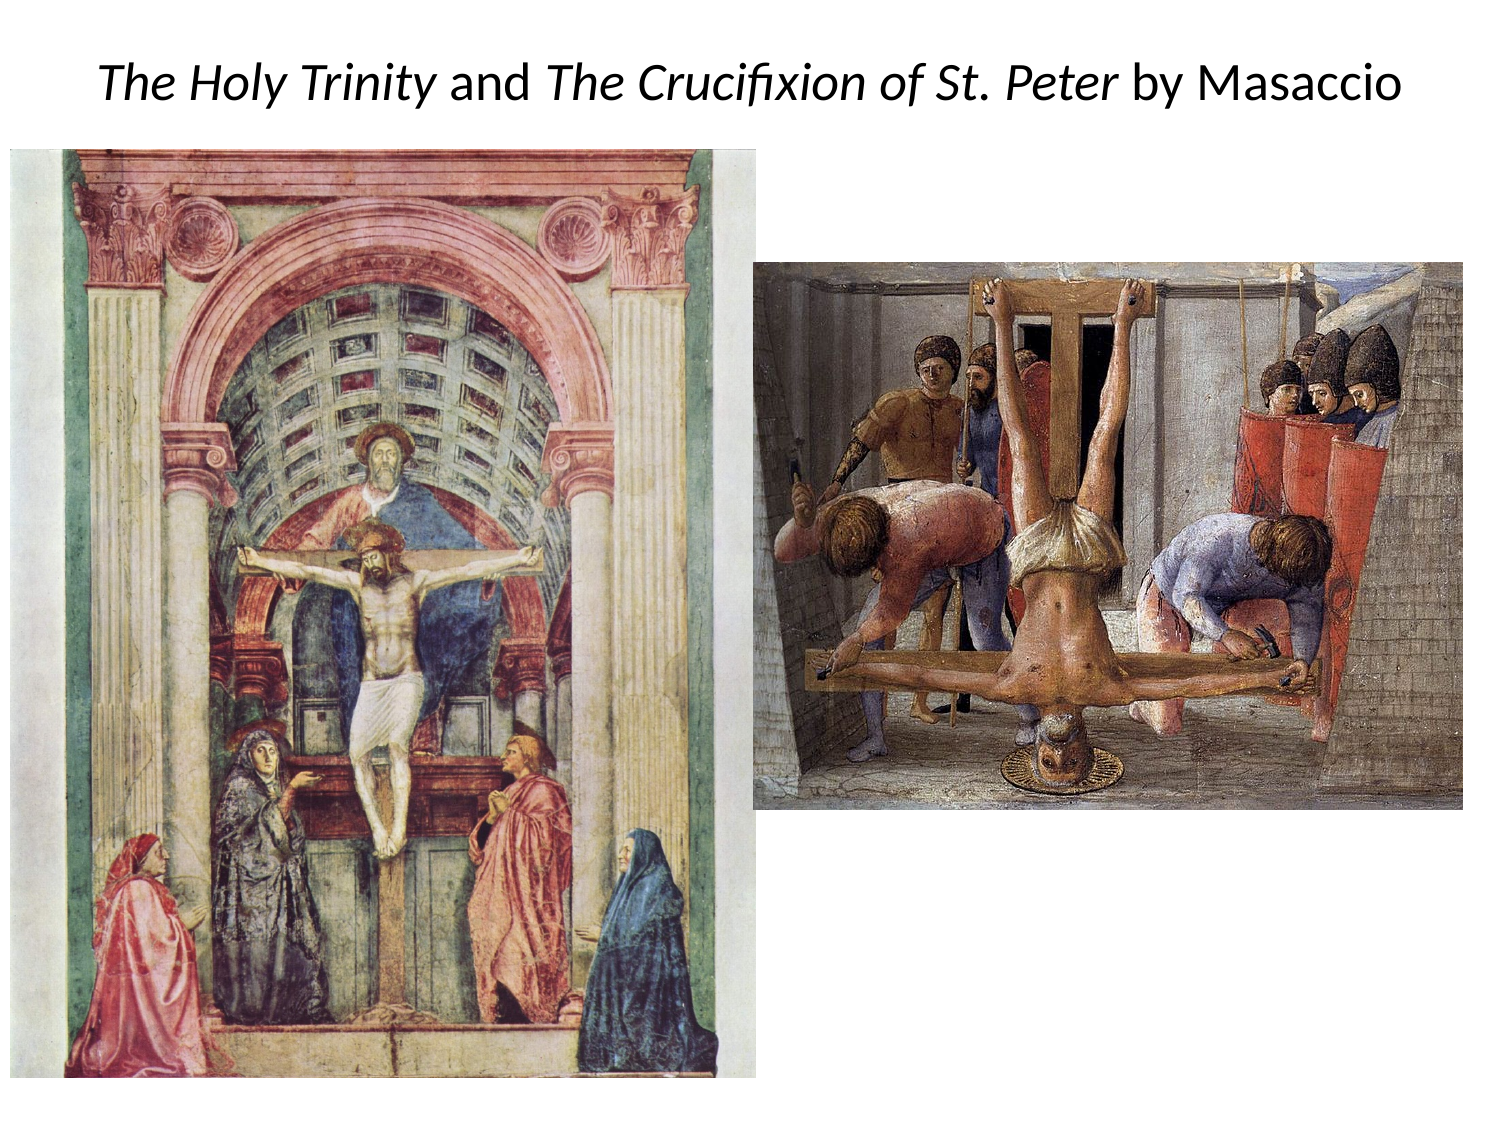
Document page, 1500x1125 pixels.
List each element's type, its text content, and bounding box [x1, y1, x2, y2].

title The Holy Trinity and The Crucifixion of St. Peter by Masaccio [75, 45, 1425, 113]
picture [10, 149, 1463, 1079]
